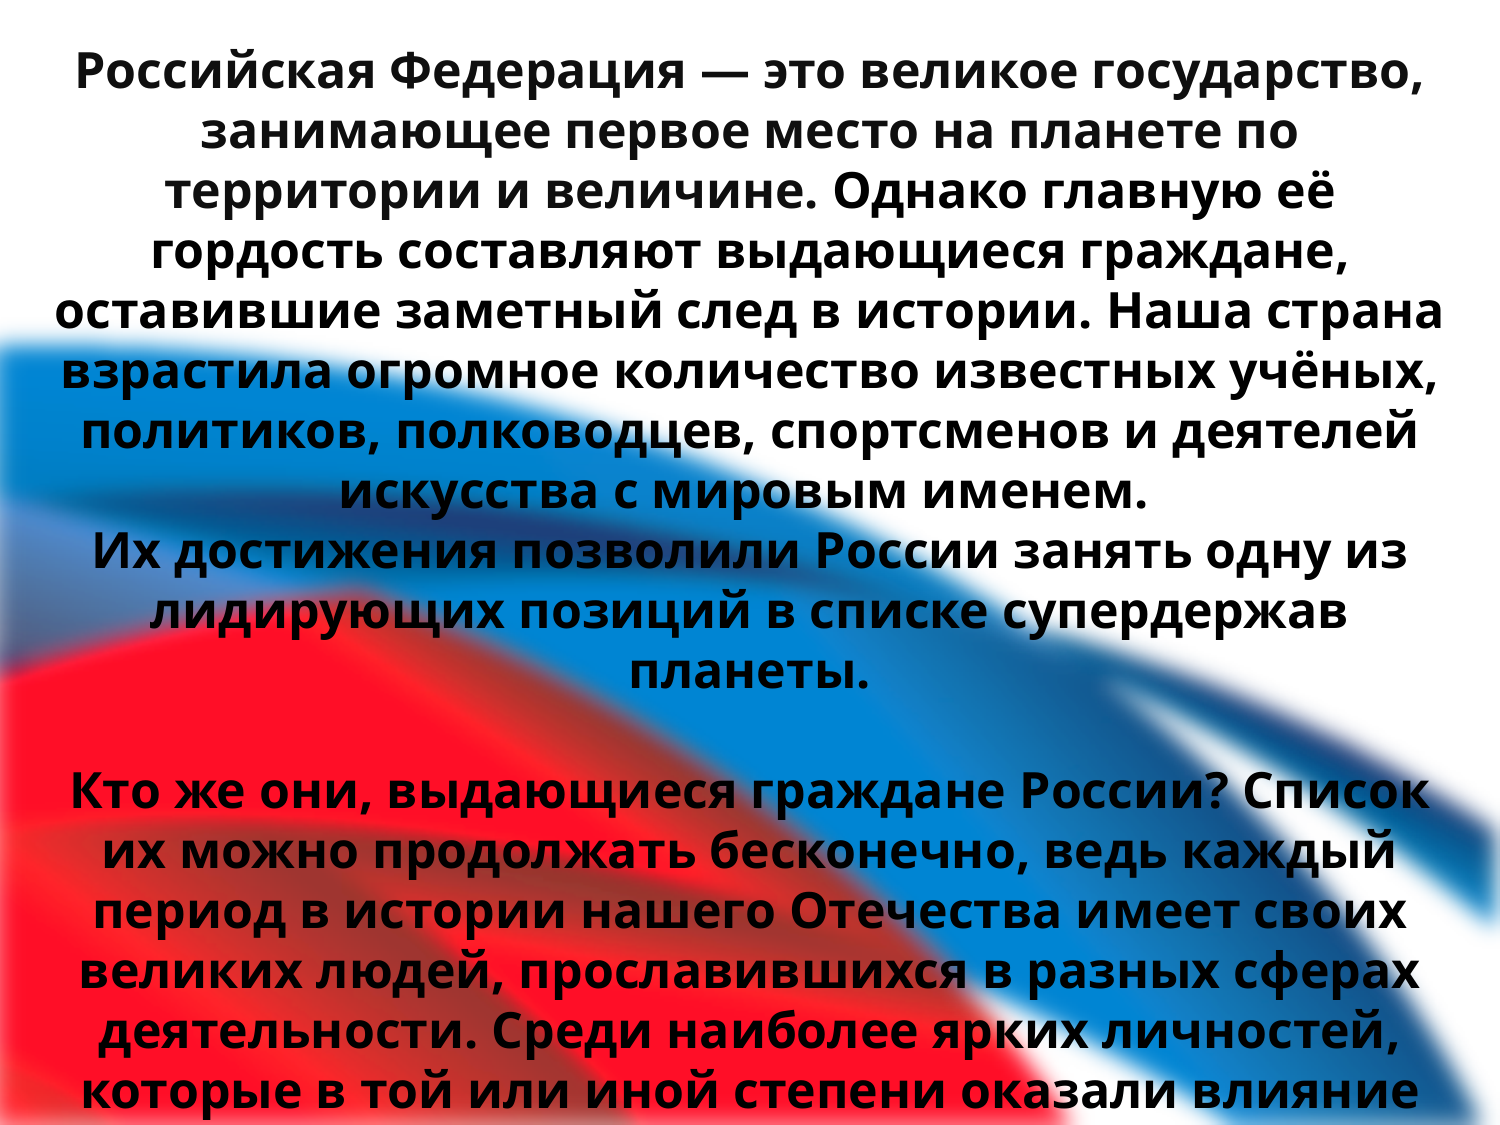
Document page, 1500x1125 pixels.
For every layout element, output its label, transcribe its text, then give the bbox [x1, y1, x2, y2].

picture [0, 66, 1500, 1125]
text_box Российская Федерация — это великое государство, занимающее первое место на планете по территории и величине. Однако главную её гордость составляют выдающиеся граждане, оставившие заметный след в истории. Наша страна взрастила огромное количество известных учёных, политиков, полководцев, спортсменов и деятелей искусства с мировым именем. Их достижения позволили России занять одну из лидирующих позиций в списке супердержав планеты. Кто же они, выдающиеся граждане России? Список их можно продолжать бесконечно, ведь каждый период в истории нашего Отечества имеет своих великих людей, прославившихся в разных сферах деятельности. Среди наиболее ярких личностей, которые в той или иной степени оказали влияние на ход как российской, так и мировой истории, стоит упомянуть следующих: [29, 31, 1471, 64]
